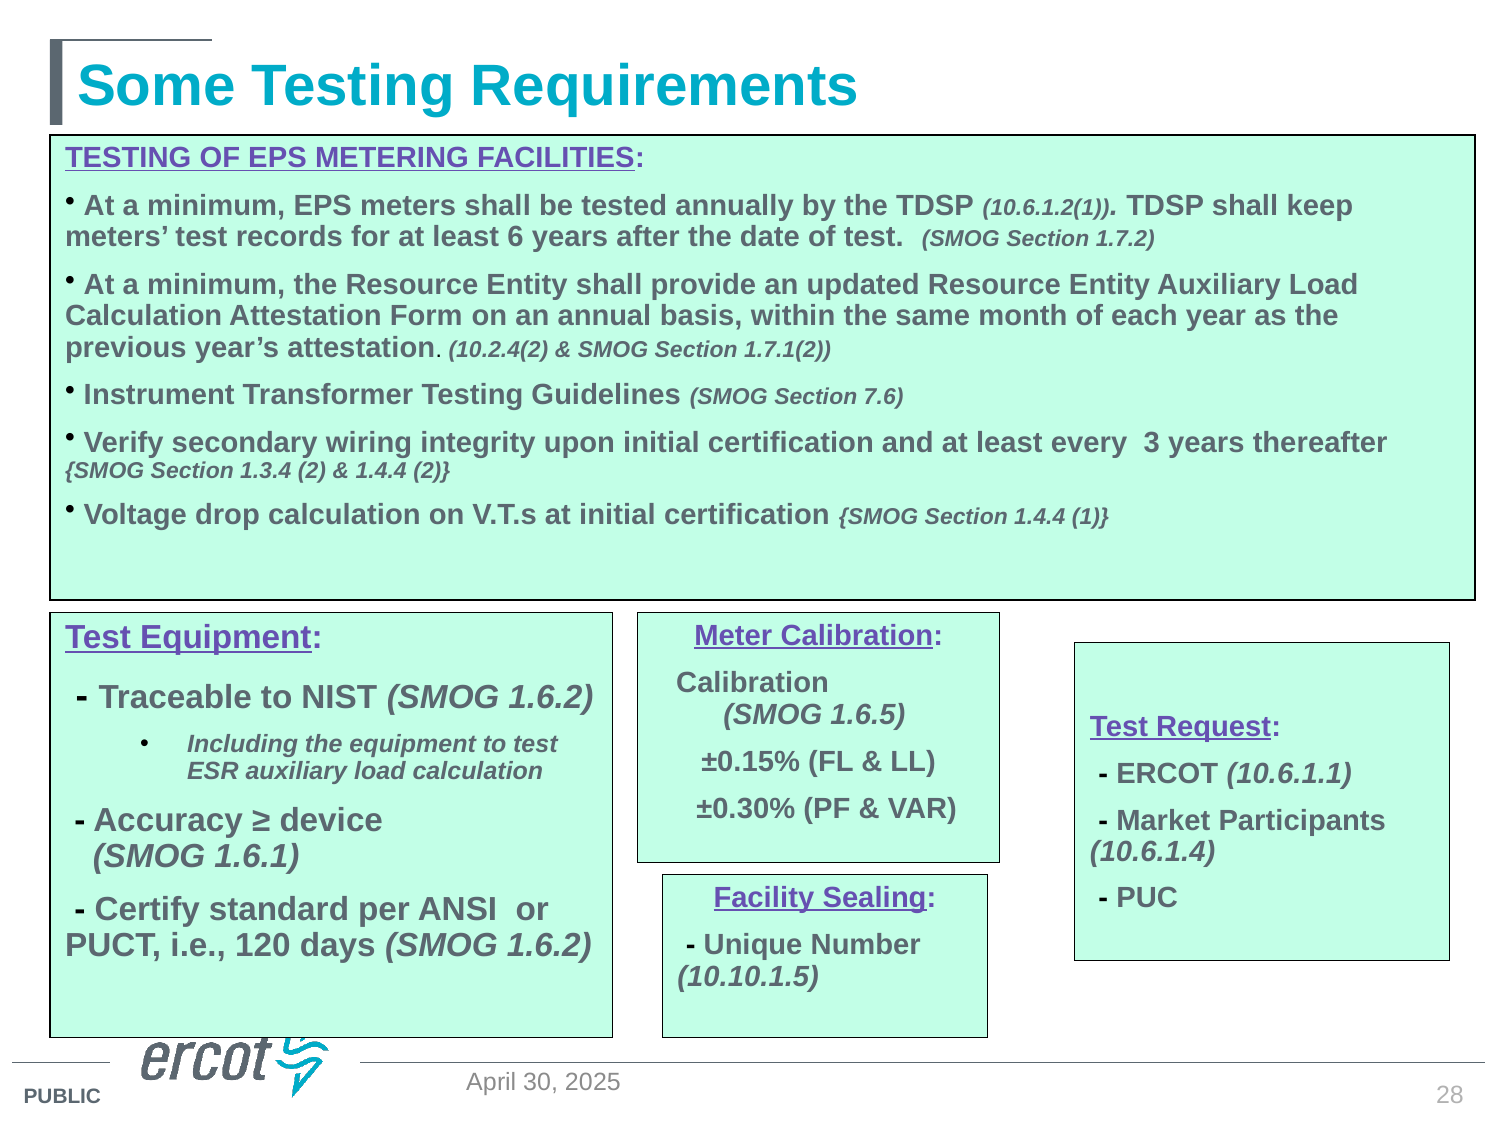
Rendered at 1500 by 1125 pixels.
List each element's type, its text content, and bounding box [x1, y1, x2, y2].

text_box Facility Sealing: - Unique Number (10.10.1.5) [662, 874, 988, 1038]
title Some Testing Requirements [62, 39, 1450, 135]
text_box Test Request: - ERCOT (10.6.1.1) - Market Participants (10.6.1.4) - PUC [1074, 642, 1450, 961]
text_box Meter Calibration: Calibration (SMOG 1.6.5) ±0.15% (FL & LL) ±0.30% (PF & VAR) [637, 612, 1000, 863]
text_box Test Equipment: - Traceable to NIST (SMOG 1.6.2) Including the equipment to test ESR auxiliary load calculation - Accuracy ≥ device (SMOG 1.6.1) - Certify standard per ANSI or PUCT, i.e., 120 days (SMOG 1.6.2) [50, 612, 613, 1038]
text_box TESTING OF EPS METERING FACILITIES: At a minimum, EPS meters shall be tested annually by the TDSP (10.6.1.2(1)). TDSP shall keep meters’ test records for at least 6 years after the date of test. (SMOG Section 1.7.2) At a minimum, the Resource Entity shall provide an updated Resource Entity Auxiliary Load Calculation Attestation Form on an annual basis, within the same month of each year as the previous year’s attestation. (10.2.4(2) & SMOG Section 1.7.1(2)) Instrument Transformer Testing Guidelines (SMOG Section 7.6) Verify secondary wiring integrity upon initial certification and at least every 3 years thereafter {SMOG Section 1.3.4 (2) & 1.4.4 (2)} Voltage drop calculation on V.T.s at initial certification {SMOG Section 1.4.4 (1)} [49, 135, 1475, 600]
slide_number 28 [1412, 1076, 1488, 1112]
picture [137, 1038, 332, 1100]
